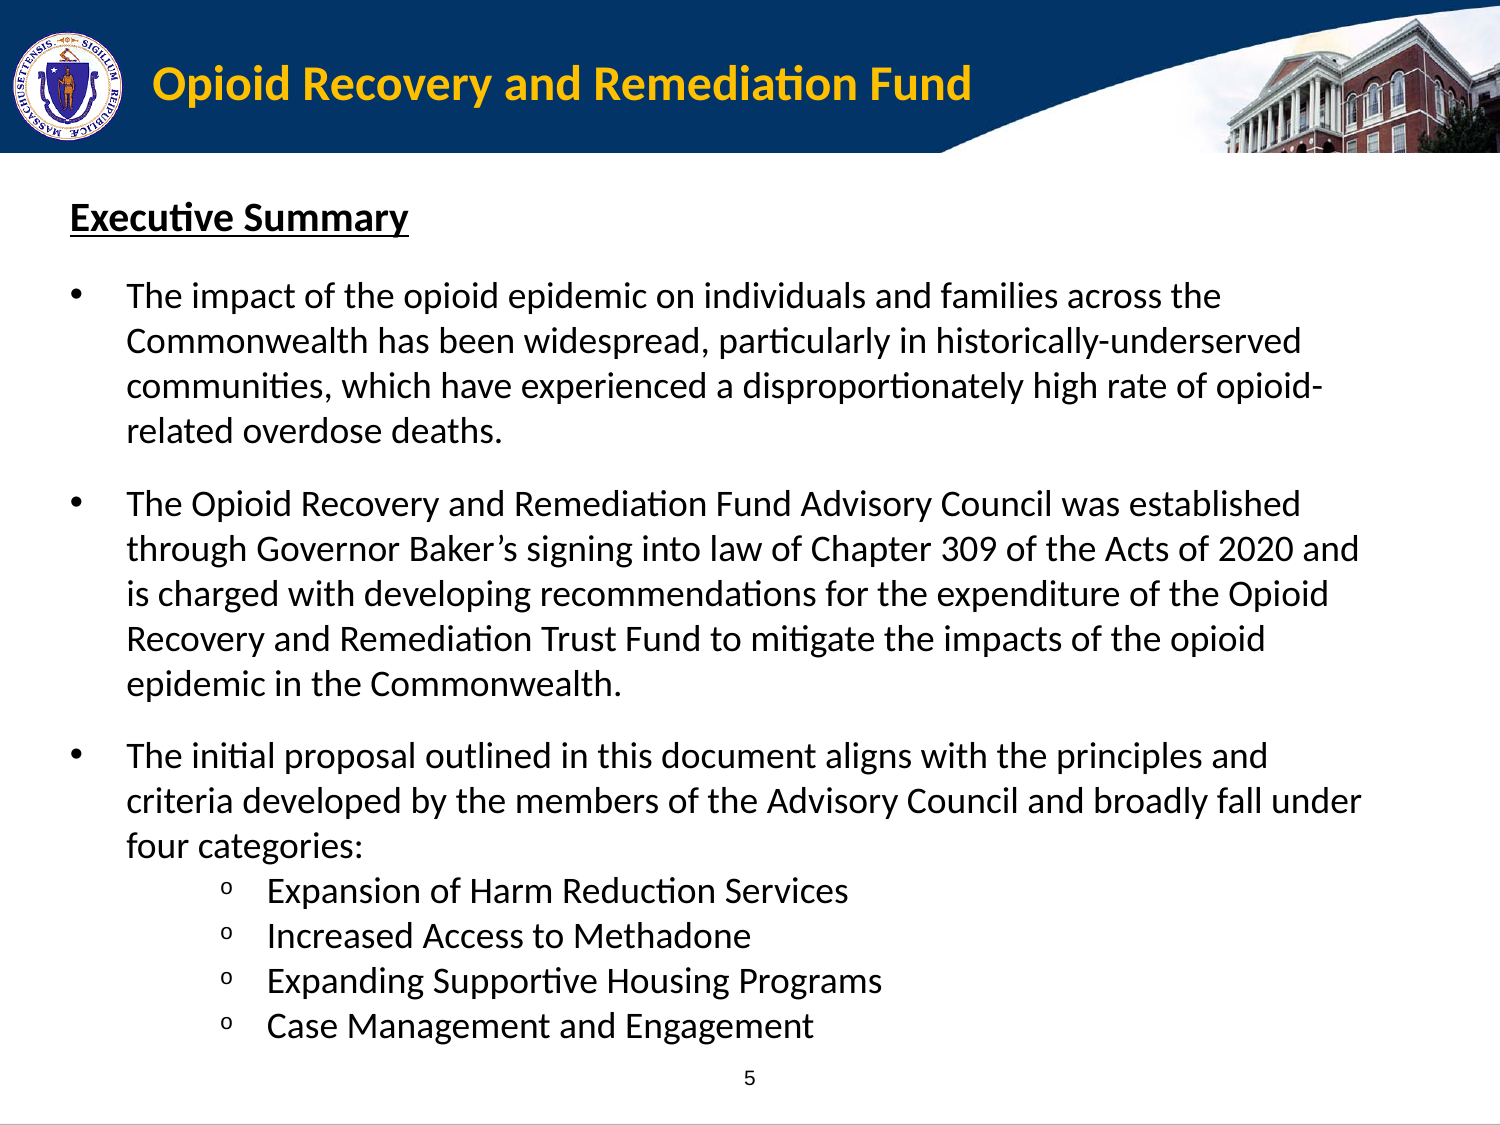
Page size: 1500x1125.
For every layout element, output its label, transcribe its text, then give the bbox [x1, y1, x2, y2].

picture [0, 0, 1500, 153]
title Opioid Recovery and Remediation Fund [137, 17, 1080, 144]
text_box Executive Summary The impact of the opioid epidemic on individuals and families across the Commonwealth has been widespread, particularly in historically-underserved communities, which have experienced a disproportionately high rate of opioid-related overdose deaths. The Opioid Recovery and Remediation Fund Advisory Council was established through Governor Baker’s signing into law of Chapter 309 of the Acts of 2020 and is charged with developing recommendations for the expenditure of the Opioid Recovery and Remediation Trust Fund to mitigate the impacts of the opioid epidemic in the Commonwealth. The initial proposal outlined in this document aligns with the principles and criteria developed by the members of the Advisory Council and broadly fall under four categories: Expansion of Harm Reduction Services Increased Access to Methadone Expanding Supportive Housing Programs Case Management and Engagement [62, 174, 1375, 988]
